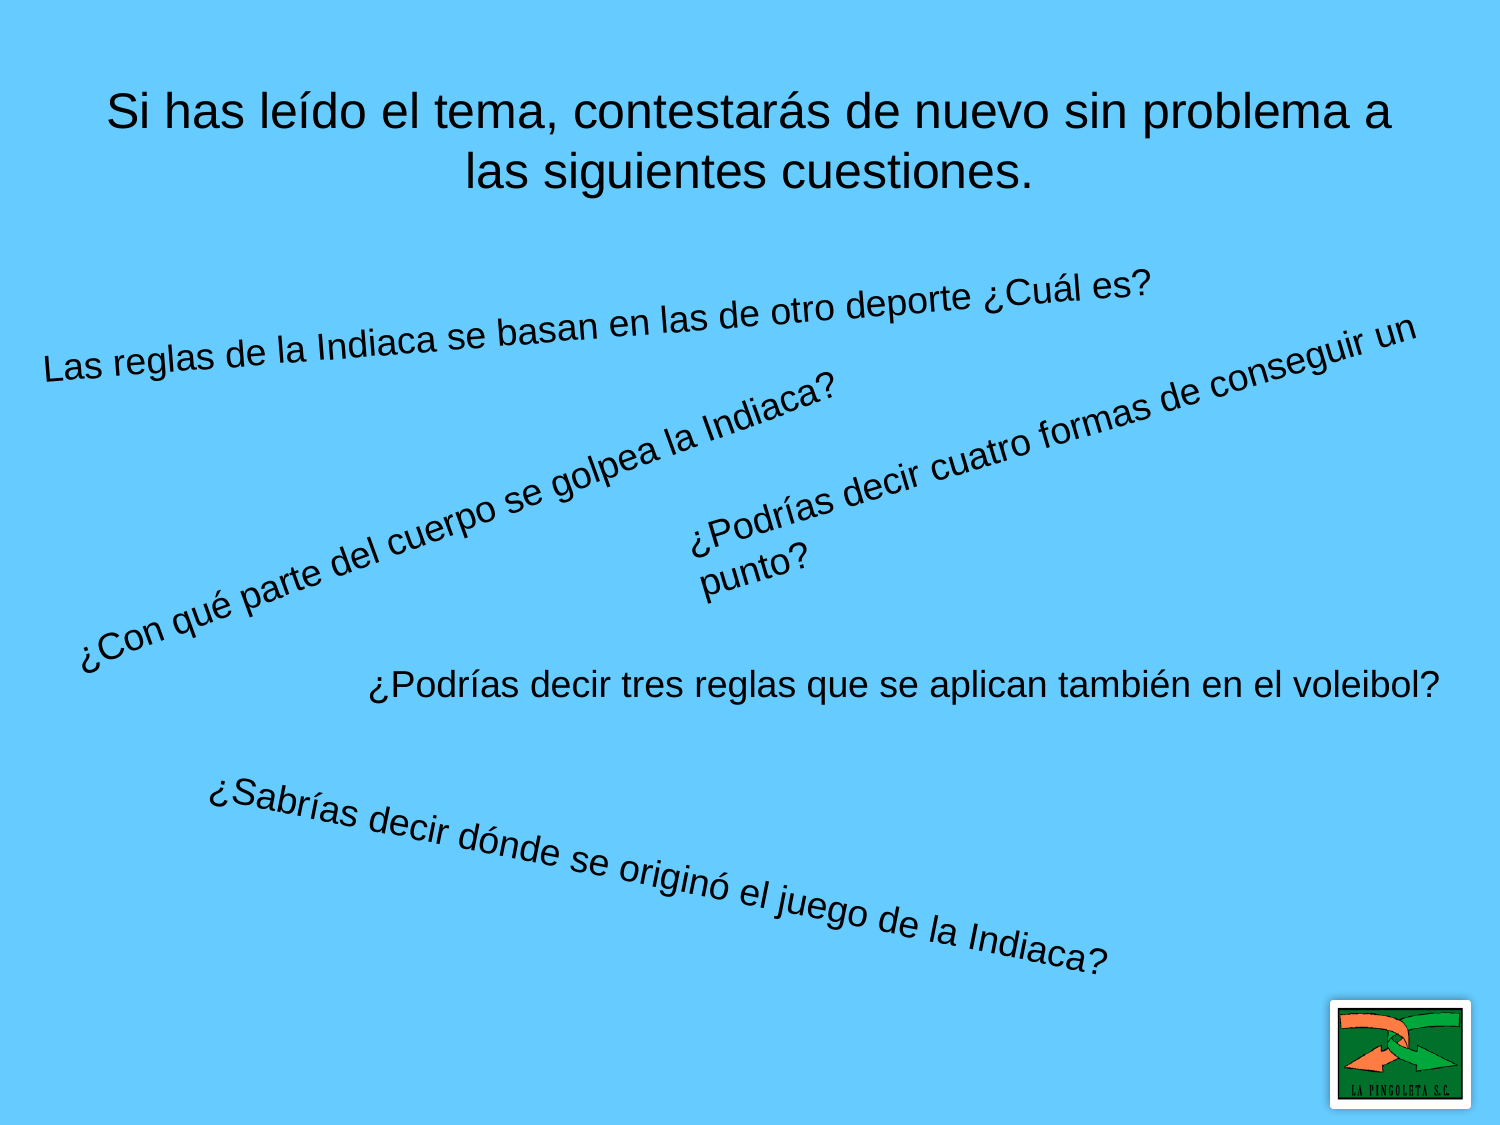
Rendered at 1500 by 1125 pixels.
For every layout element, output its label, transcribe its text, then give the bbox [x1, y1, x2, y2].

picture [1335, 1005, 1466, 1104]
text_box ¿Con qué parte del cuerpo se golpea la Indiaca? [58, 269, 1070, 688]
text_box ¿Sabrías decir dónde se originó el juego de la Indiaca? [187, 751, 1371, 1037]
list Las reglas de la Indiaca se basan en las de otro deporte ¿Cuál es? [38, 209, 1399, 417]
title Si has leído el tema, contestarás de nuevo sin problema a las siguientes cuestiones. [75, 45, 1425, 233]
text_box ¿Podrías decir tres reglas que se aplican también en el voleibol? [360, 652, 1500, 712]
text_box ¿Podrías decir cuatro formas de conseguir un punto? [670, 266, 1500, 615]
